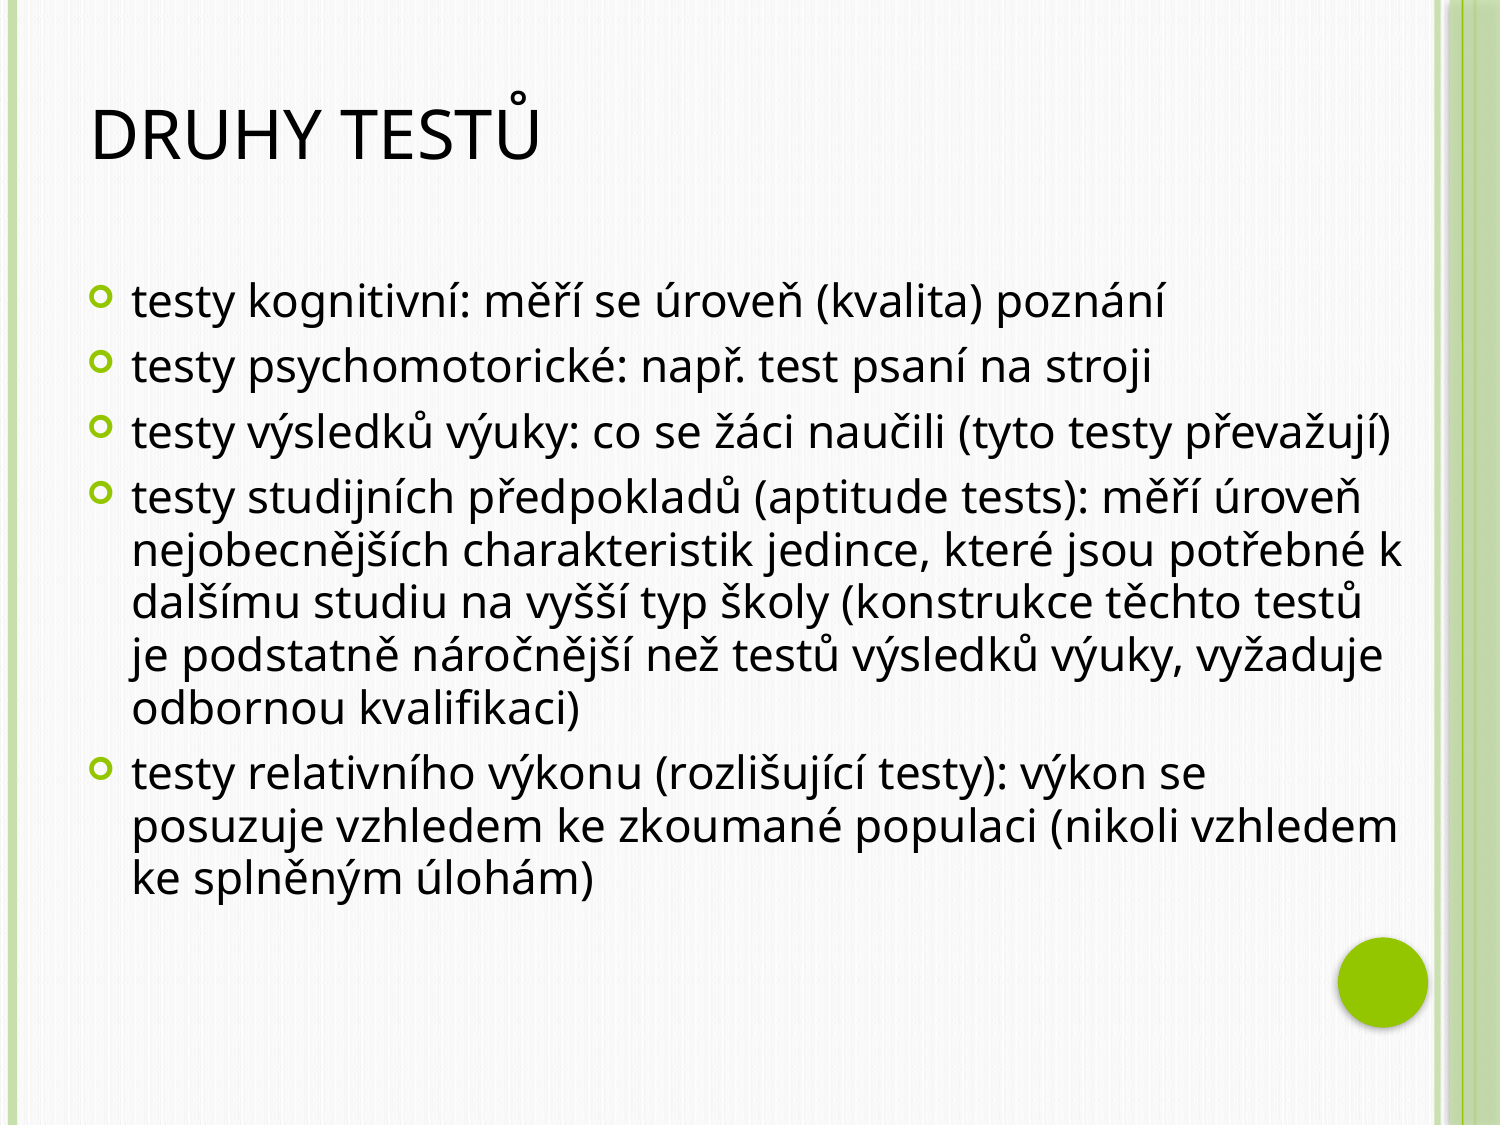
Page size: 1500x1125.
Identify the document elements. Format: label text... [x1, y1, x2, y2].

picture [0, 0, 7, 1125]
list testy kognitivní: měří se úroveň (kvalita) poznání testy psychomotorické: např. test psaní na stroji testy výsledků výuky: co se žáci naučili (tyto testy převažují) testy studijních předpokladů (aptitude tests): měří úroveň nejobecnějších charakteristik jedince, které jsou potřebné k dalšímu studiu na vyšší typ školy (konstrukce těchto testů je podstatně náročnější než testů výsledků výuky, vyžaduje odbornou kvalifikaci) testy relativního výkonu (rozlišující testy): výkon se posuzuje vzhledem ke zkoumané populaci (nikoli vzhledem ke splněným úlohám) [71, 267, 1421, 921]
title Druhy testů [75, 0, 1423, 181]
picture [1441, 0, 1449, 1125]
picture [18, 0, 1434, 1125]
